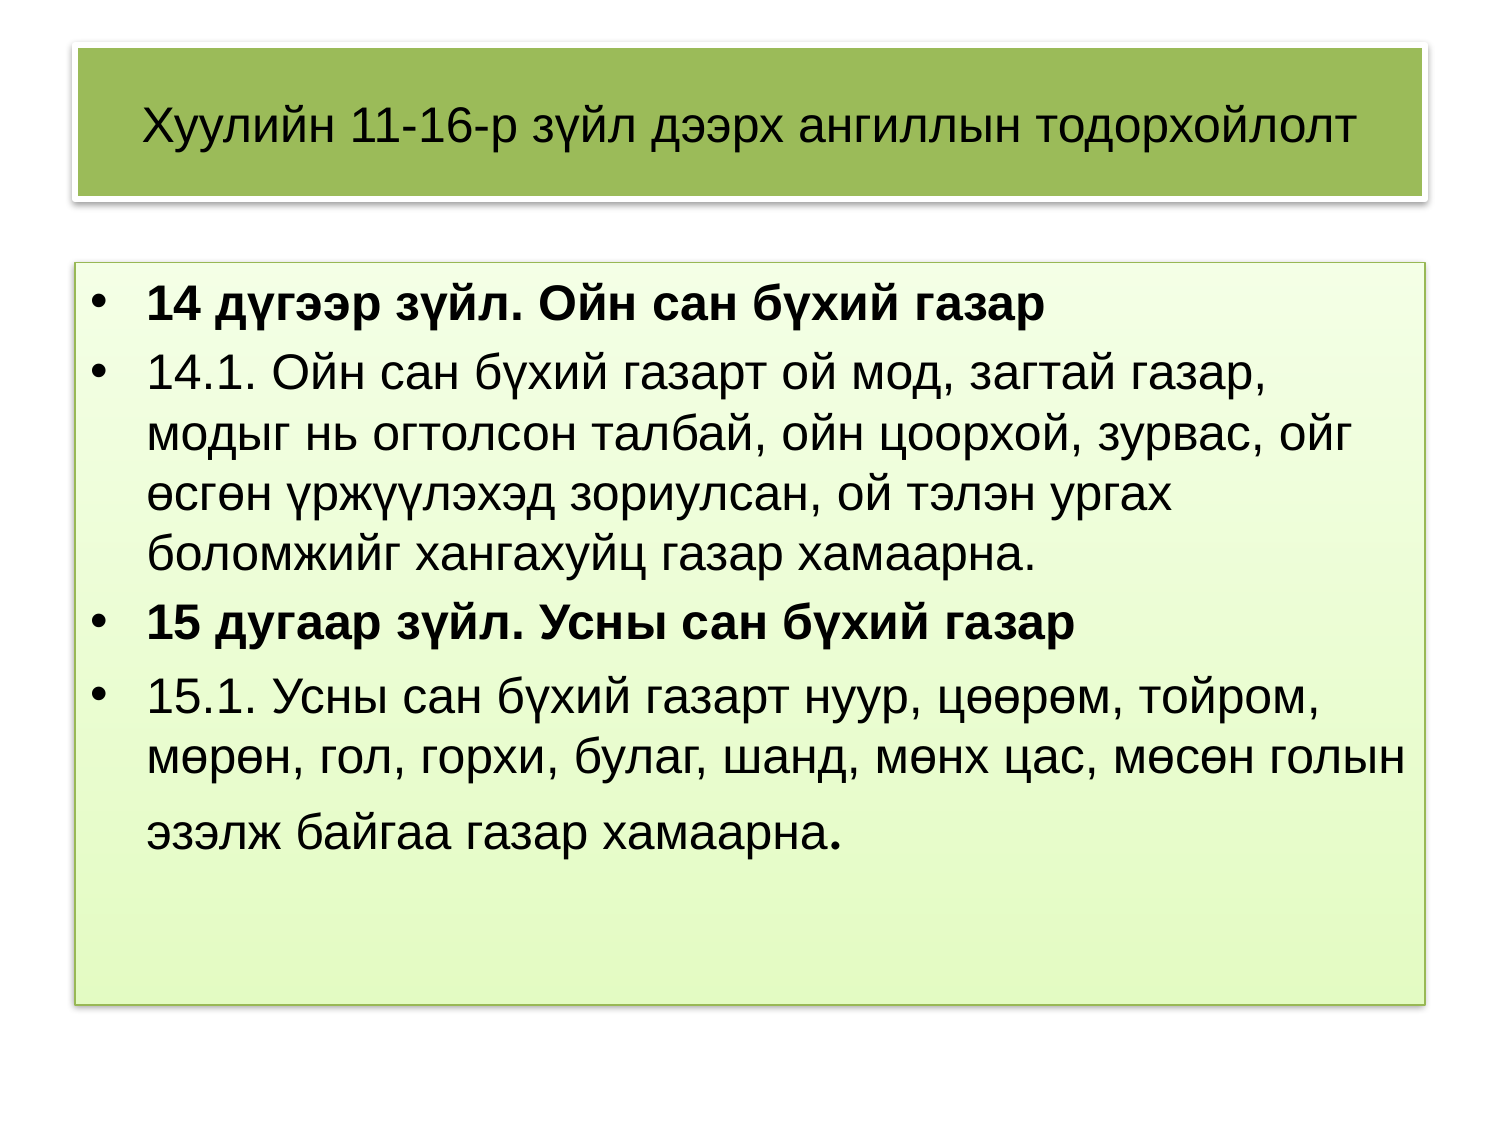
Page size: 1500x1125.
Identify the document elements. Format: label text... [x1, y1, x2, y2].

list 14 дүгээр зүйл. Ойн сан бүхий газар 14.1. Ойн сан бүхий газарт ой мод, загтай газар, модыг нь огтолсон талбай, ойн цоорхой, зурвас, ойг өсгөн үржүүлэхэд зориулсан, ой тэлэн ургах боломжийг хангахуйц газар хамаарна. 15 дугаар зүйл. Усны сан бүхий газар 15.1. Усны сан бүхий газарт нуур, цөөрөм, тойром, мөрөн, гол, горхи, булаг, шанд, мөнх цас, мөсөн голын эзэлж байгаа газар хамаарна. [74, 262, 1426, 1006]
title Хуулийн 11-16-р зүйл дээрх ангиллын тодорхойлолт [72, 42, 1428, 202]
